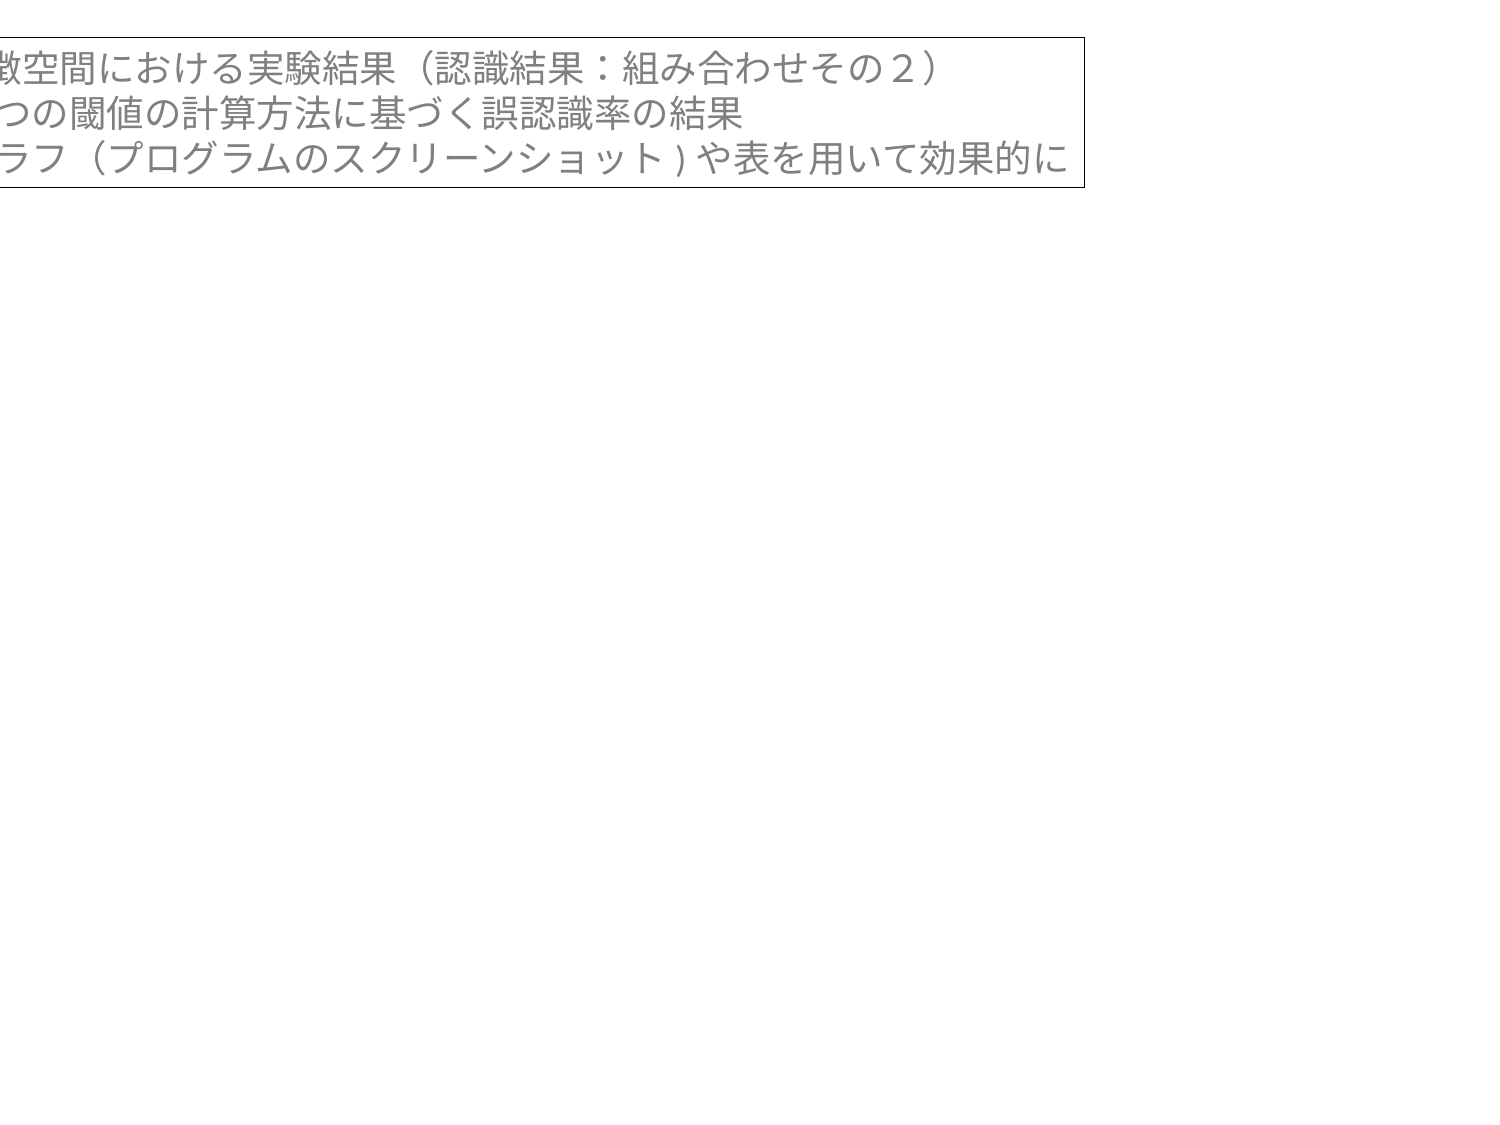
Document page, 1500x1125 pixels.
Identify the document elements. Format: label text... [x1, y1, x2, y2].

text_box ２次元特徴空間における実験結果（認識結果：組み合わせその２） ３つの閾値の計算方法に基づく誤認識率の結果 グラフ（プログラムのスクリーンショット)や表を用いて効果的に [0, 37, 1085, 188]
